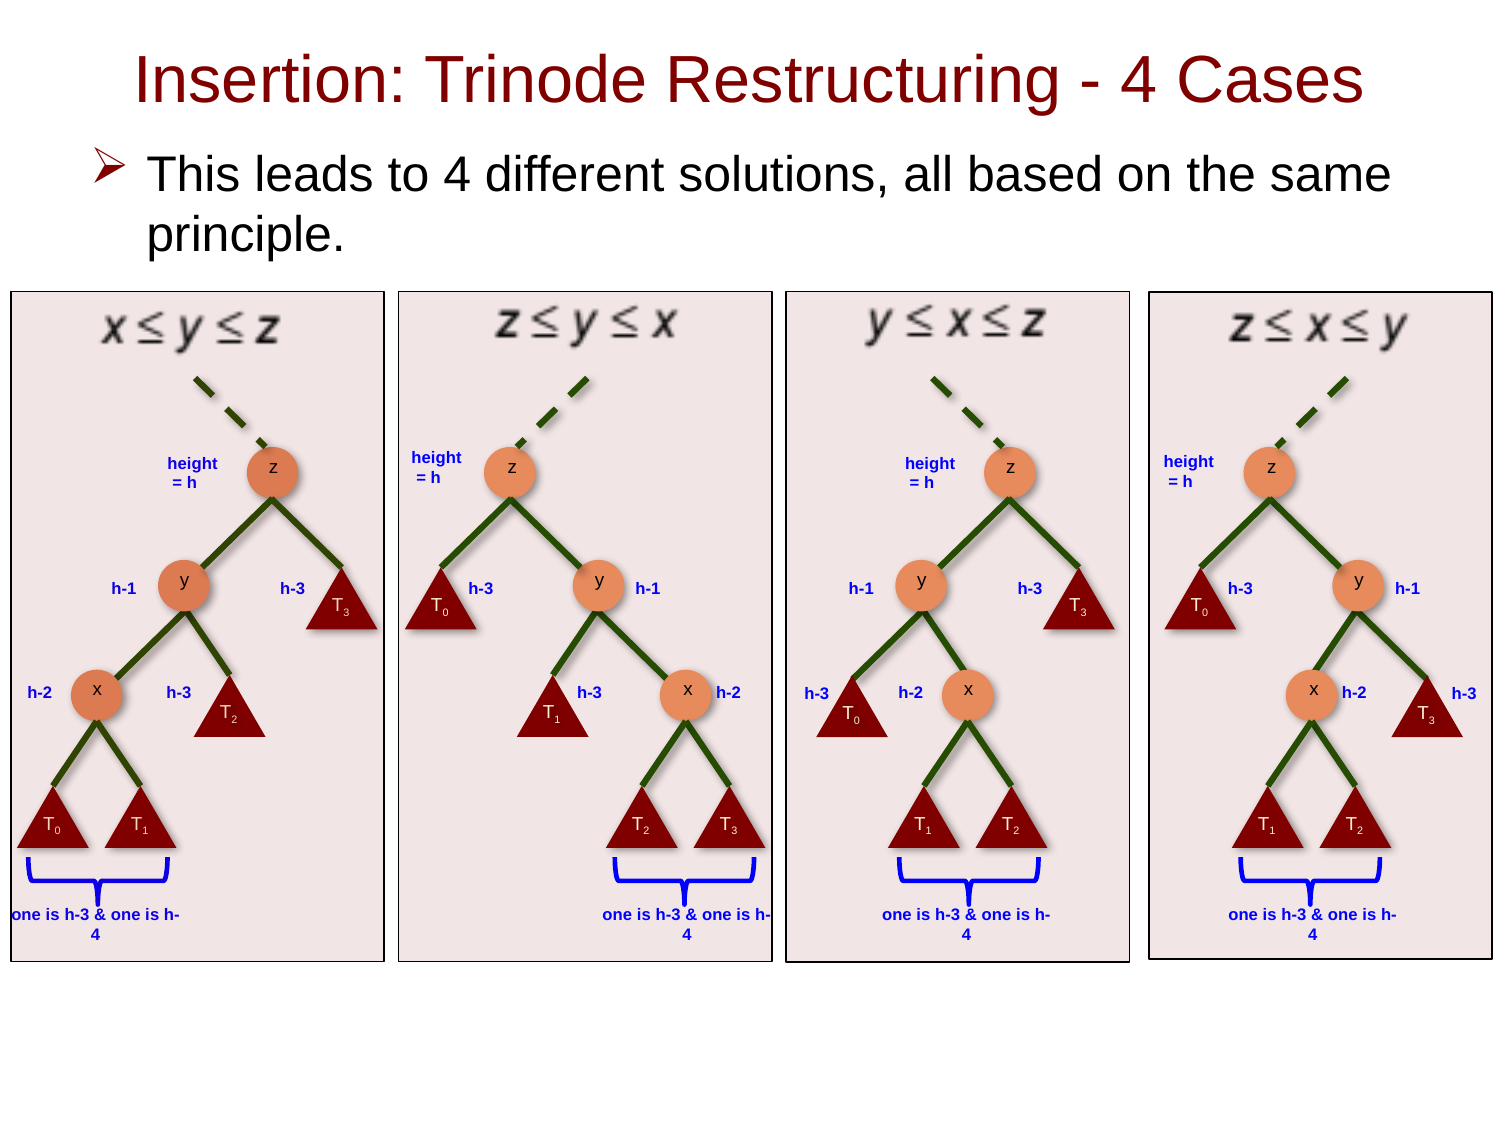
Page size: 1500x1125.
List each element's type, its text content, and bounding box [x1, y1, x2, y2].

list This leads to 4 different solutions, all based on the same principle. [74, 133, 1426, 279]
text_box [396, 377, 787, 952]
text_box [1148, 377, 1500, 952]
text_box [859, 297, 1050, 356]
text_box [1224, 302, 1415, 361]
text_box [1148, 291, 1493, 377]
title Insertion: Trinode Restructuring - 4 Cases [74, 28, 1426, 123]
text_box [398, 291, 772, 376]
text_box [786, 291, 1130, 962]
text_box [789, 377, 1116, 952]
text_box [10, 291, 385, 962]
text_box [93, 304, 284, 363]
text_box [0, 377, 378, 952]
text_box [490, 298, 681, 358]
